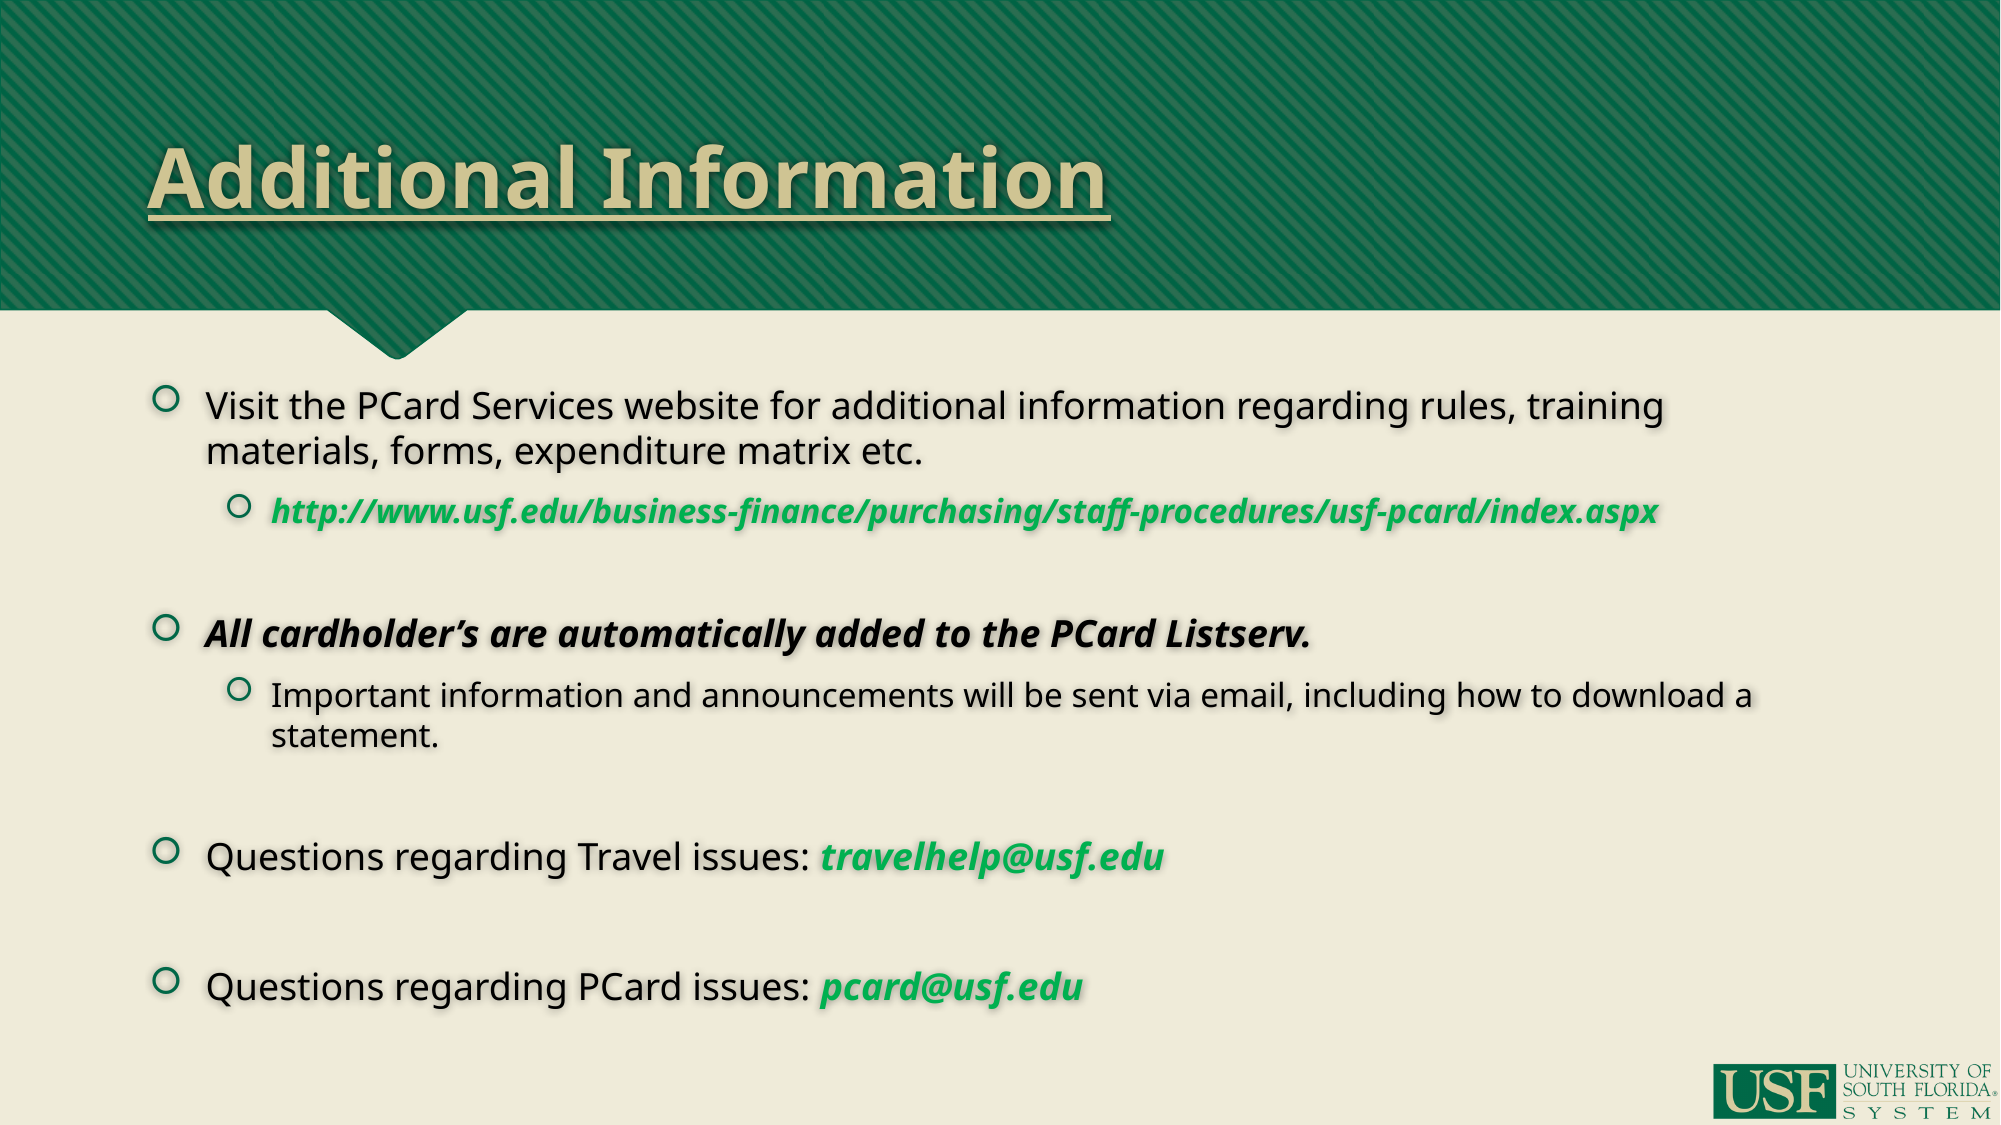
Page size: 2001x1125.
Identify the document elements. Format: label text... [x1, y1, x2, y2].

picture [1707, 1057, 2000, 1125]
title Additional Information [132, 73, 1868, 233]
list Visit the PCard Services website for additional information regarding rules, training materials, forms, expenditure matrix etc. http://www.usf.edu/business-finance/purchasing/staff-procedures/usf-pcard/index.aspx All cardholder’s are automatically added to the PCard Listserv. Important information and announcements will be sent via email, including how to download a statement. Questions regarding Travel issues: travelhelp@usf.edu Questions regarding PCard issues: pcard@usf.edu [134, 364, 1866, 1025]
